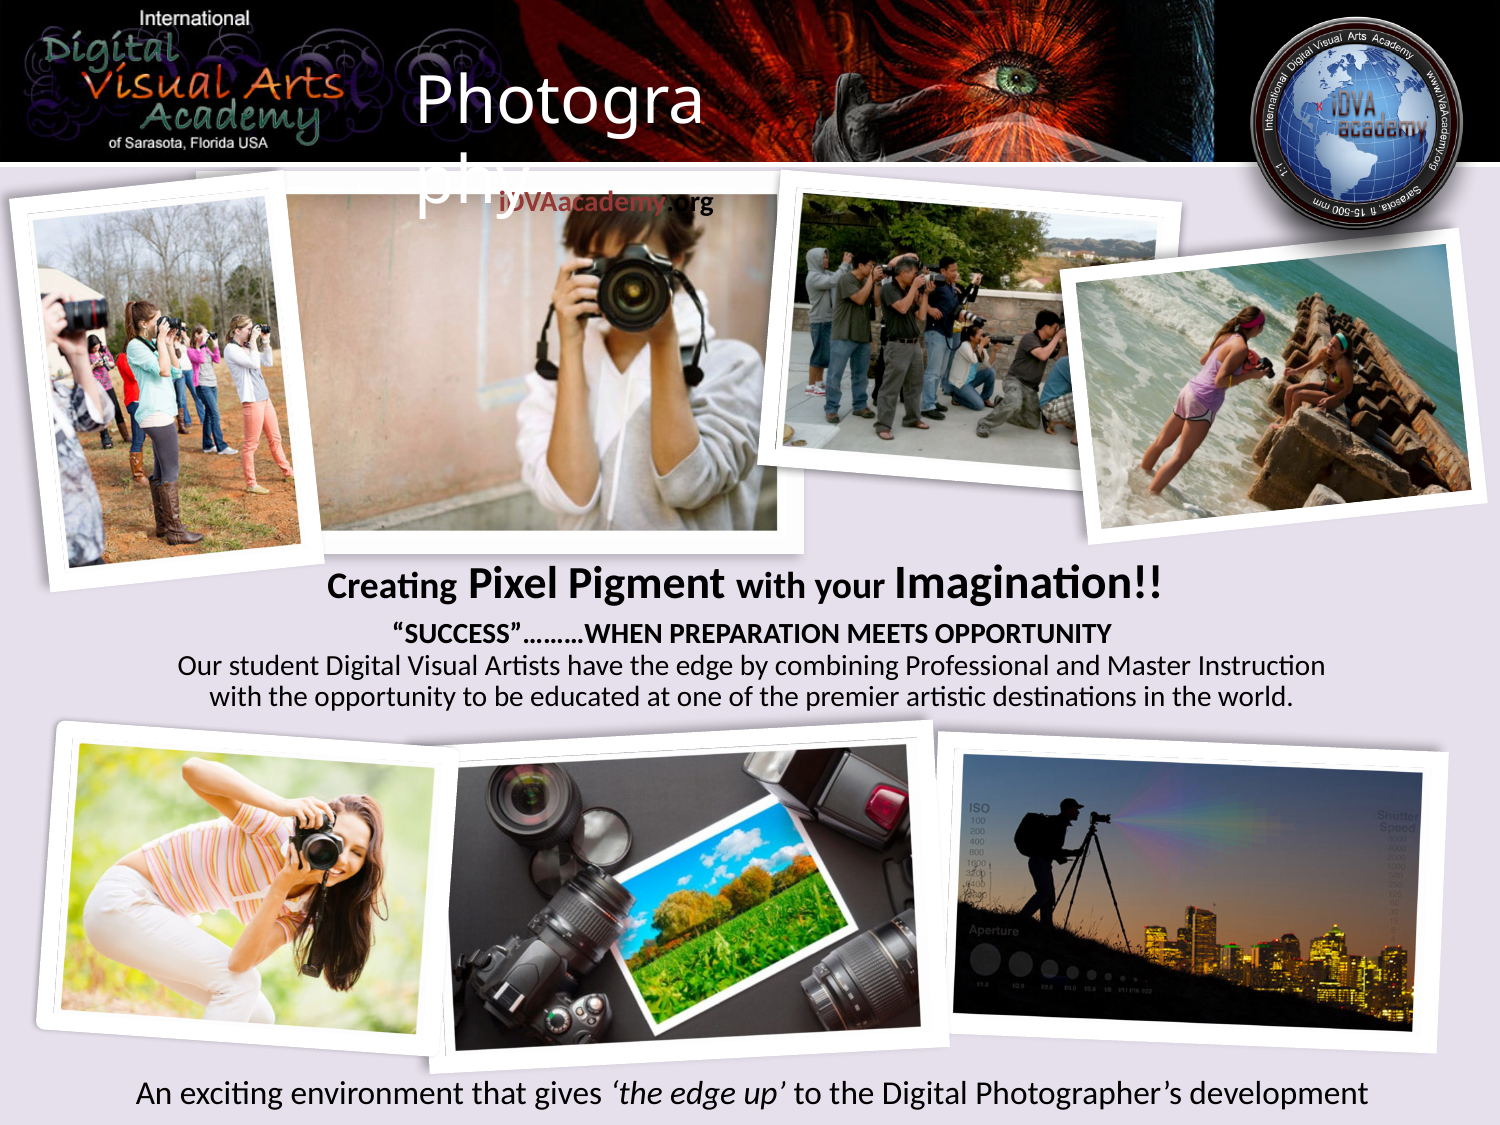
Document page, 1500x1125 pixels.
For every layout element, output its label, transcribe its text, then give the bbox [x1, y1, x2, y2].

picture [54, 738, 932, 1056]
text_box Creating Pixel Pigment with your Imagination!! [312, 541, 1201, 617]
text_box An exciting environment that gives ‘the edge up’ to the Digital Photographer’s development [2, 1064, 1500, 1119]
picture [32, 251, 1471, 573]
text_box “SUCCESS”………WHEN PREPARATION MEETS OPPORTUNITY Our student Digital Visual Artists have the edge by combining Professional and Master Instruction with the opportunity to be educated at one of the premier artistic destinations in the world. [33, 611, 1471, 720]
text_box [0, 0, 1500, 251]
picture [946, 749, 1431, 1036]
